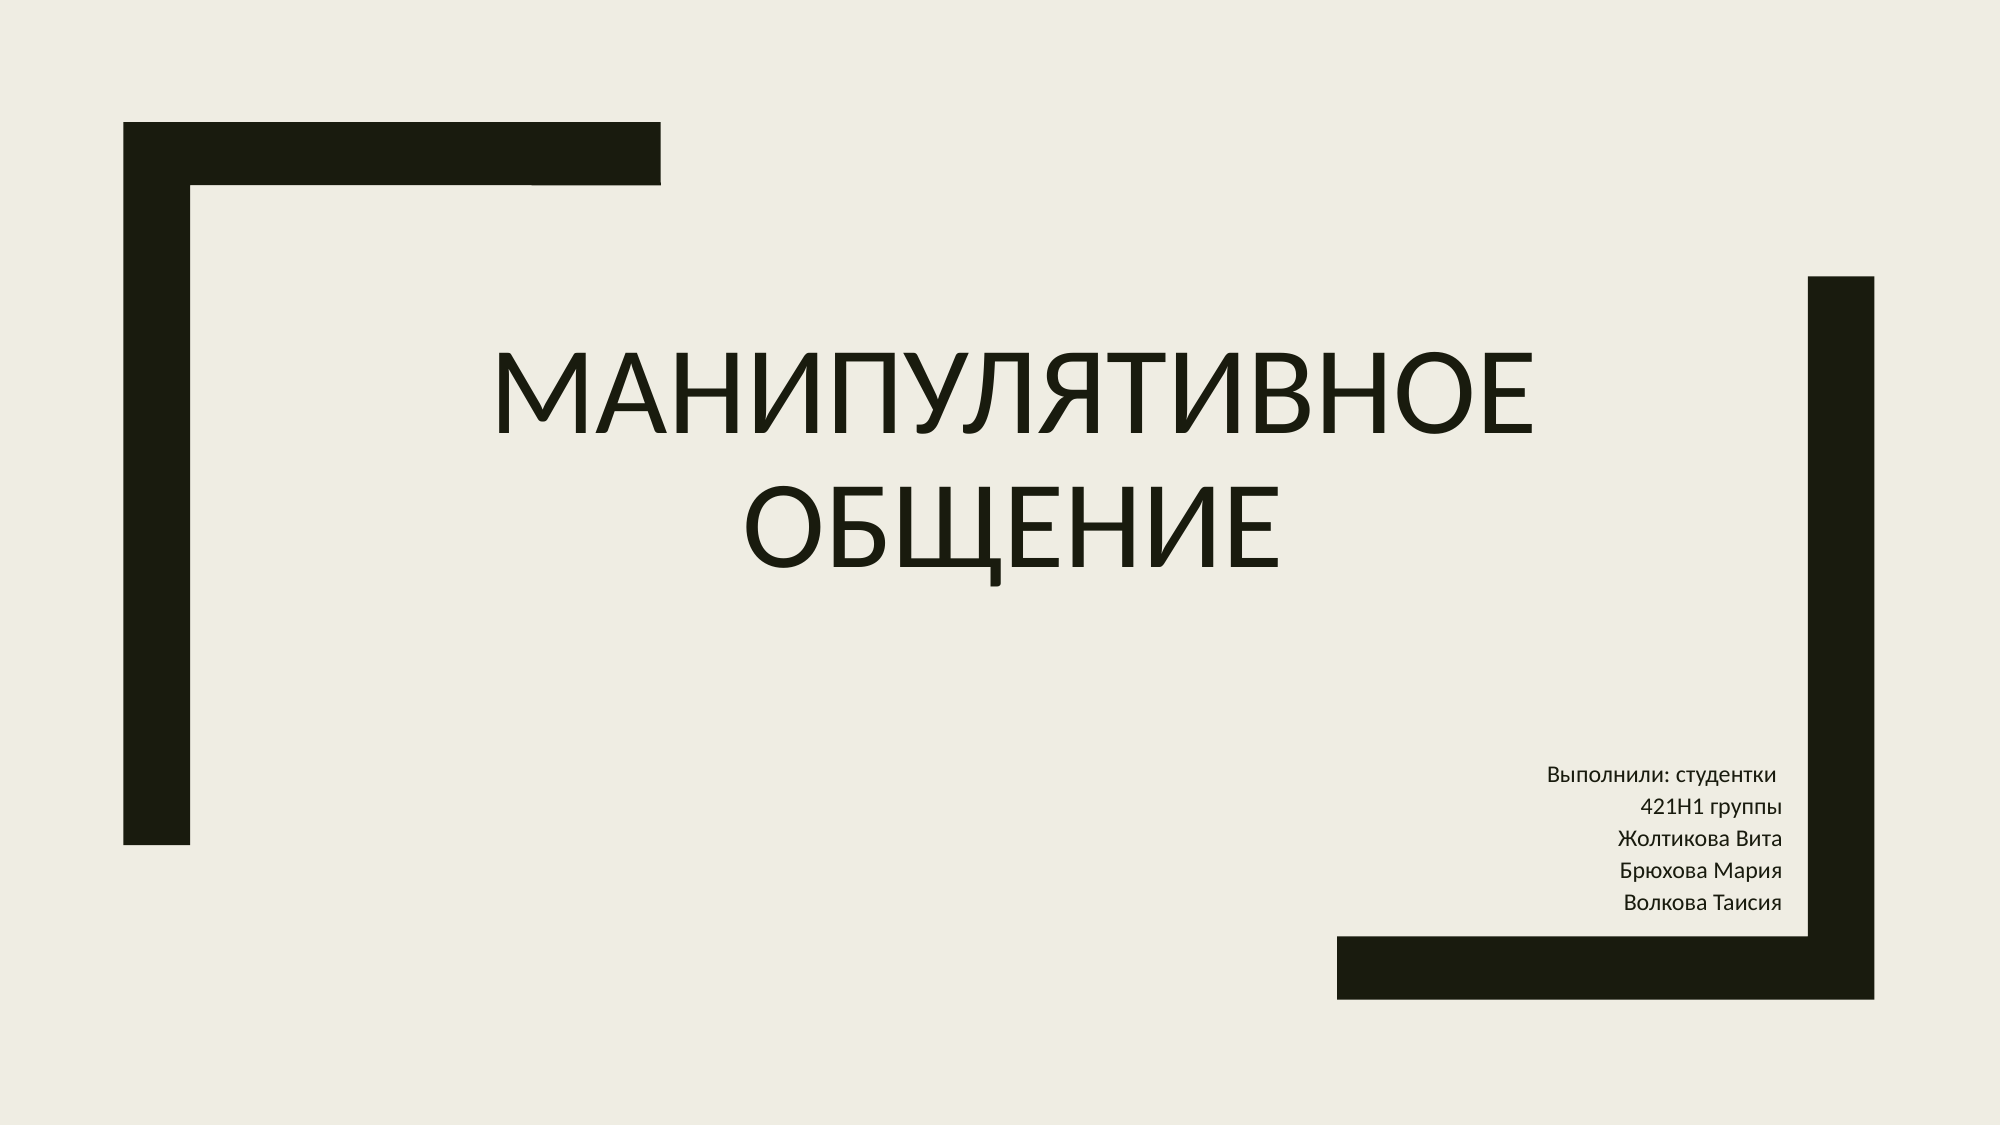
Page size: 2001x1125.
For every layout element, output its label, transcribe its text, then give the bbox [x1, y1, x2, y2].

subtitle Выполнили: студентки 421Н1 группы Жолтикова Вита Брюхова Мария Волкова Таисия [676, 747, 1798, 926]
title Манипулятивное общение [349, 286, 1679, 602]
